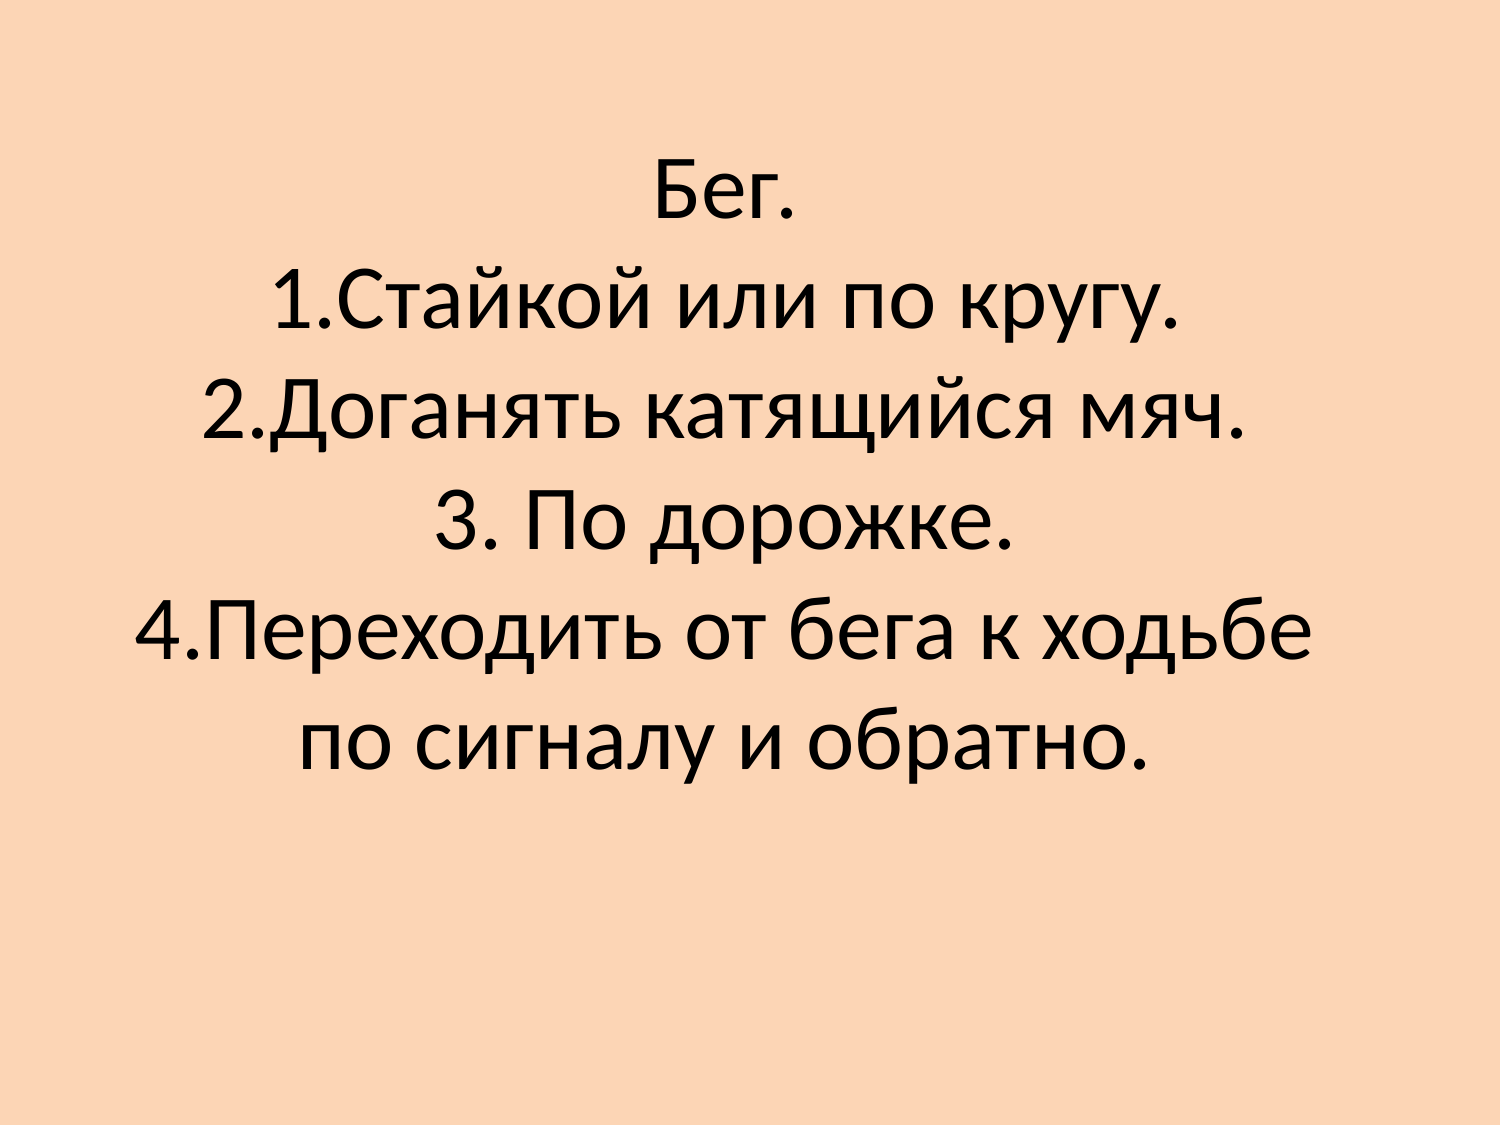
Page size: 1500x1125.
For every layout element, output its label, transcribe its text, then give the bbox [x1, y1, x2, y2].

title Бег. 1.Стайкой или по кругу. 2.Доганять катящийся мяч. 3. По дорожке. 4.Переходить от бега к ходьбе по сигналу и обратно. [75, 45, 1376, 870]
